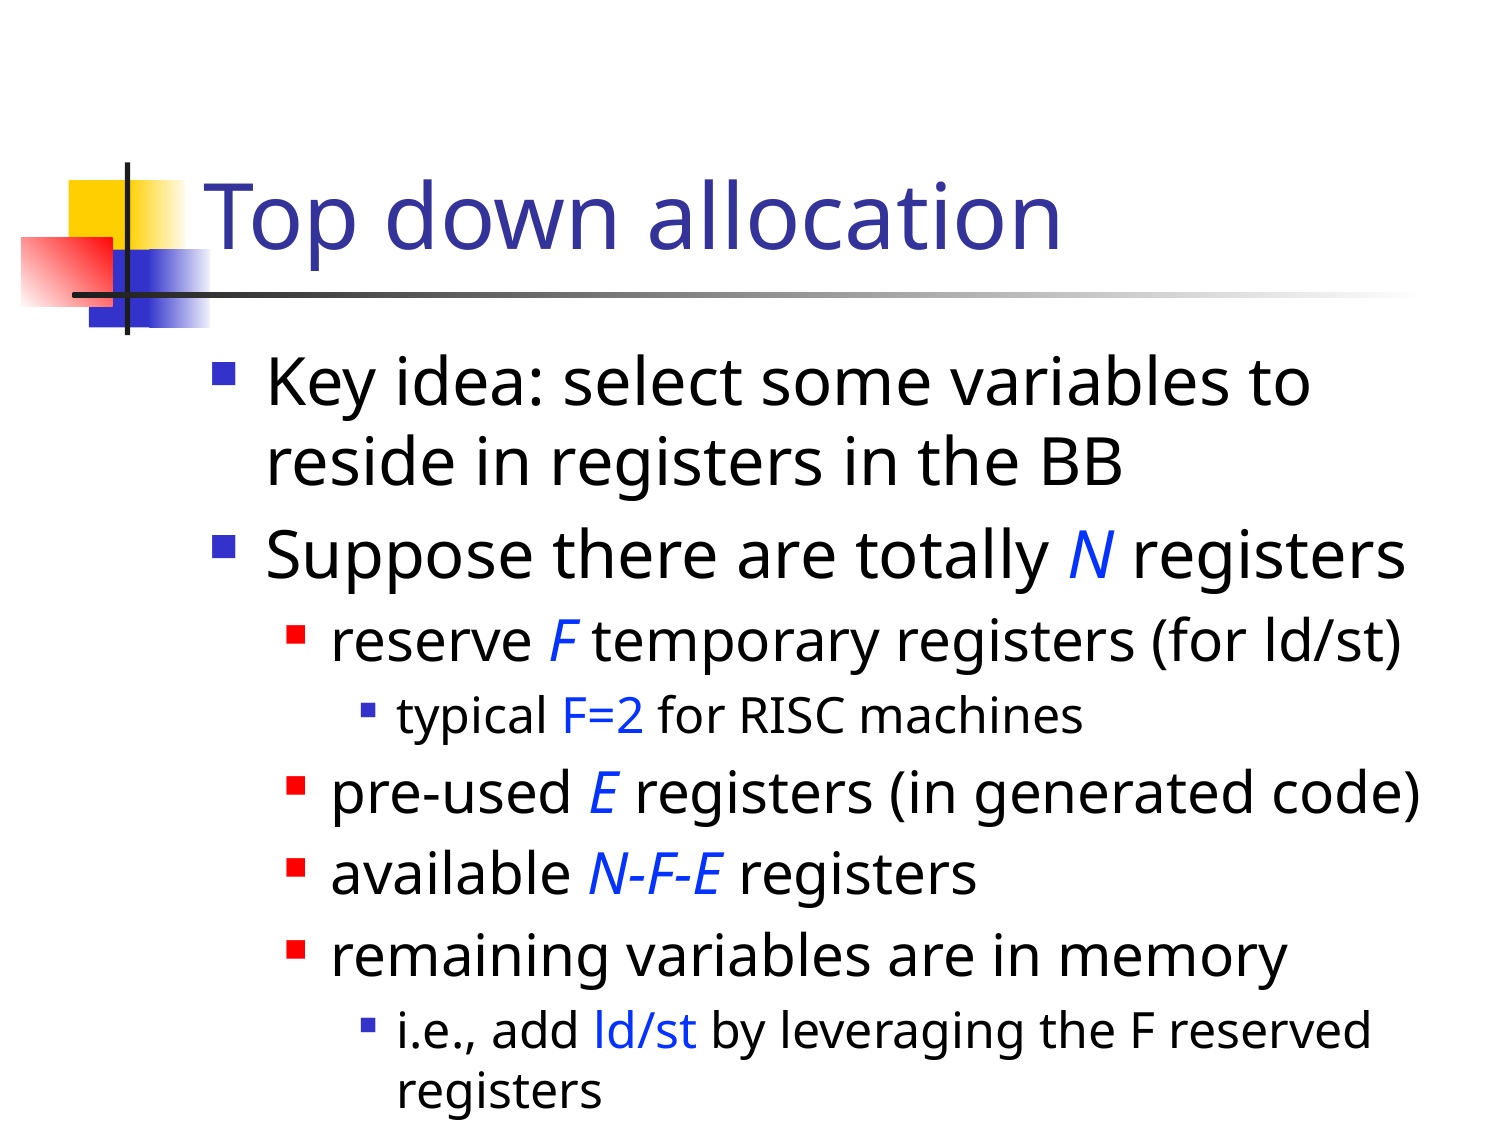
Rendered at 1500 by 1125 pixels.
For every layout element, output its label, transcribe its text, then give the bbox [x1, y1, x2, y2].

list Key idea: select some variables to reside in registers in the BB Suppose there are totally N registers reserve F temporary registers (for ld/st) typical F=2 for RISC machines pre-used E registers (in generated code) available N-F-E registers remaining variables are in memory i.e., add ld/st by leveraging the F reserved registers [193, 331, 1469, 1006]
title Top down allocation [188, 35, 1468, 275]
